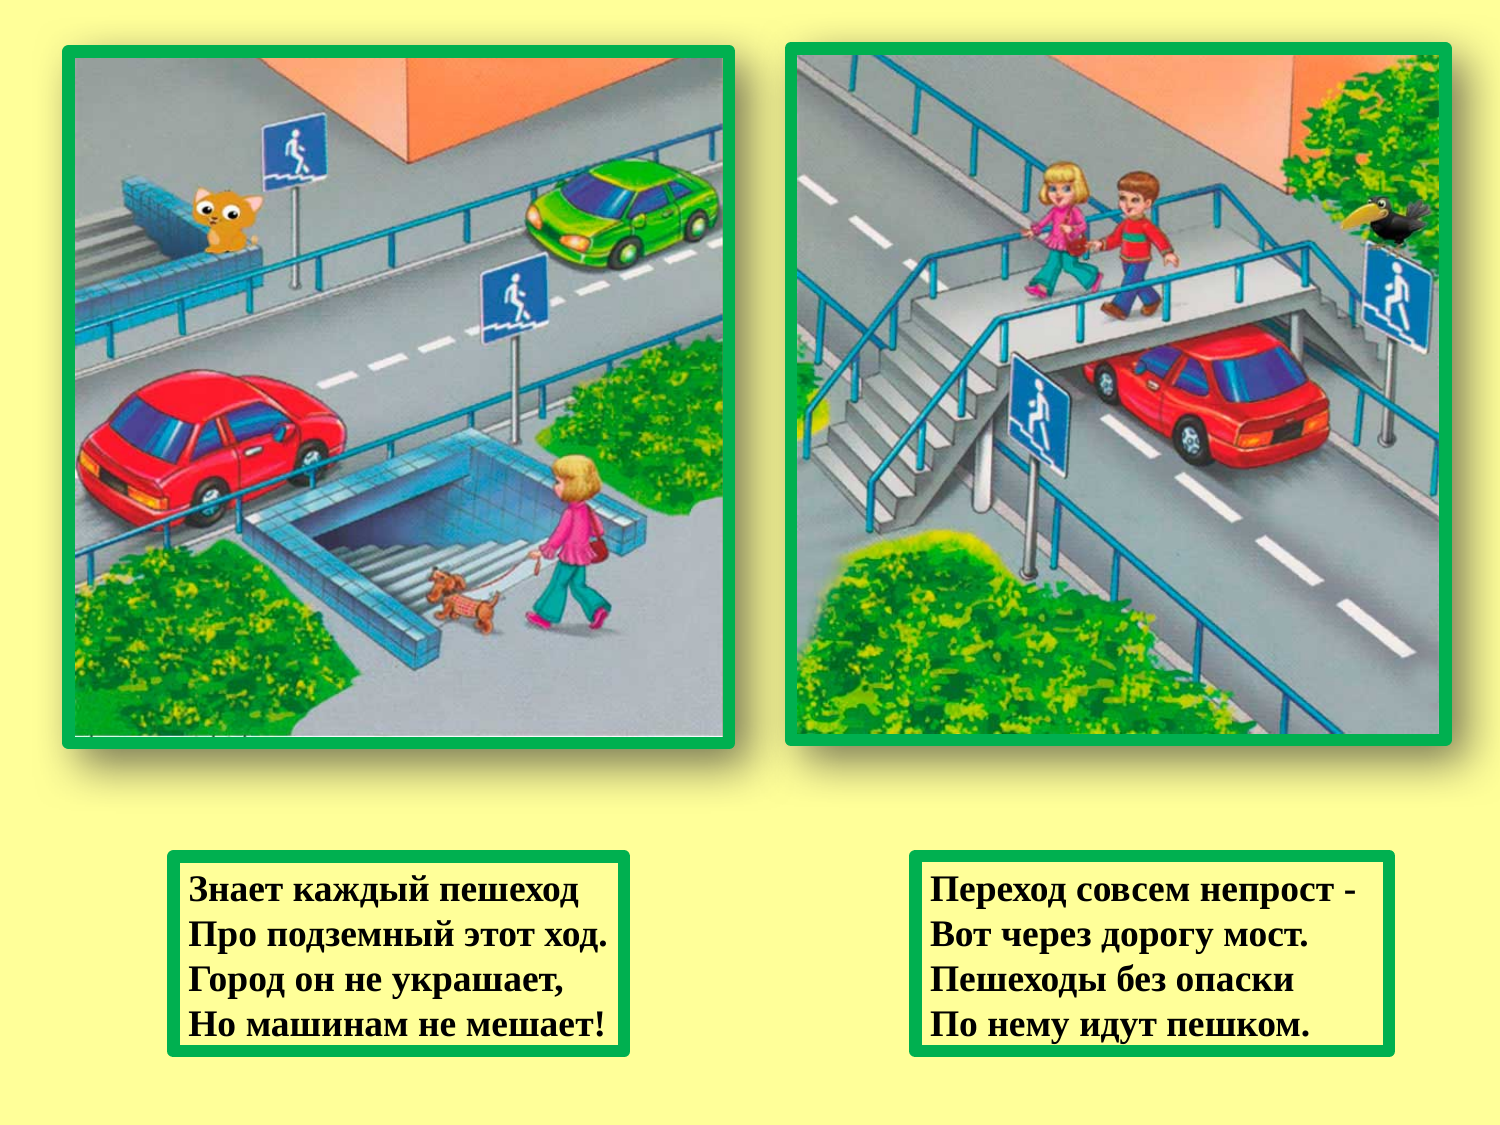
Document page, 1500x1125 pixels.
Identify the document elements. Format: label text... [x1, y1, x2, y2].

text_box Знает каждый пешеход Про подземный этот ход. Город он не украшает, Но машинам не мешает! [173, 856, 625, 1052]
picture [74, 57, 723, 737]
picture [796, 54, 1440, 734]
text_box Переход совсем непрост - Вот через дорогу мост. Пешеходы без опаски По нему идут пешком. [915, 856, 1389, 1051]
